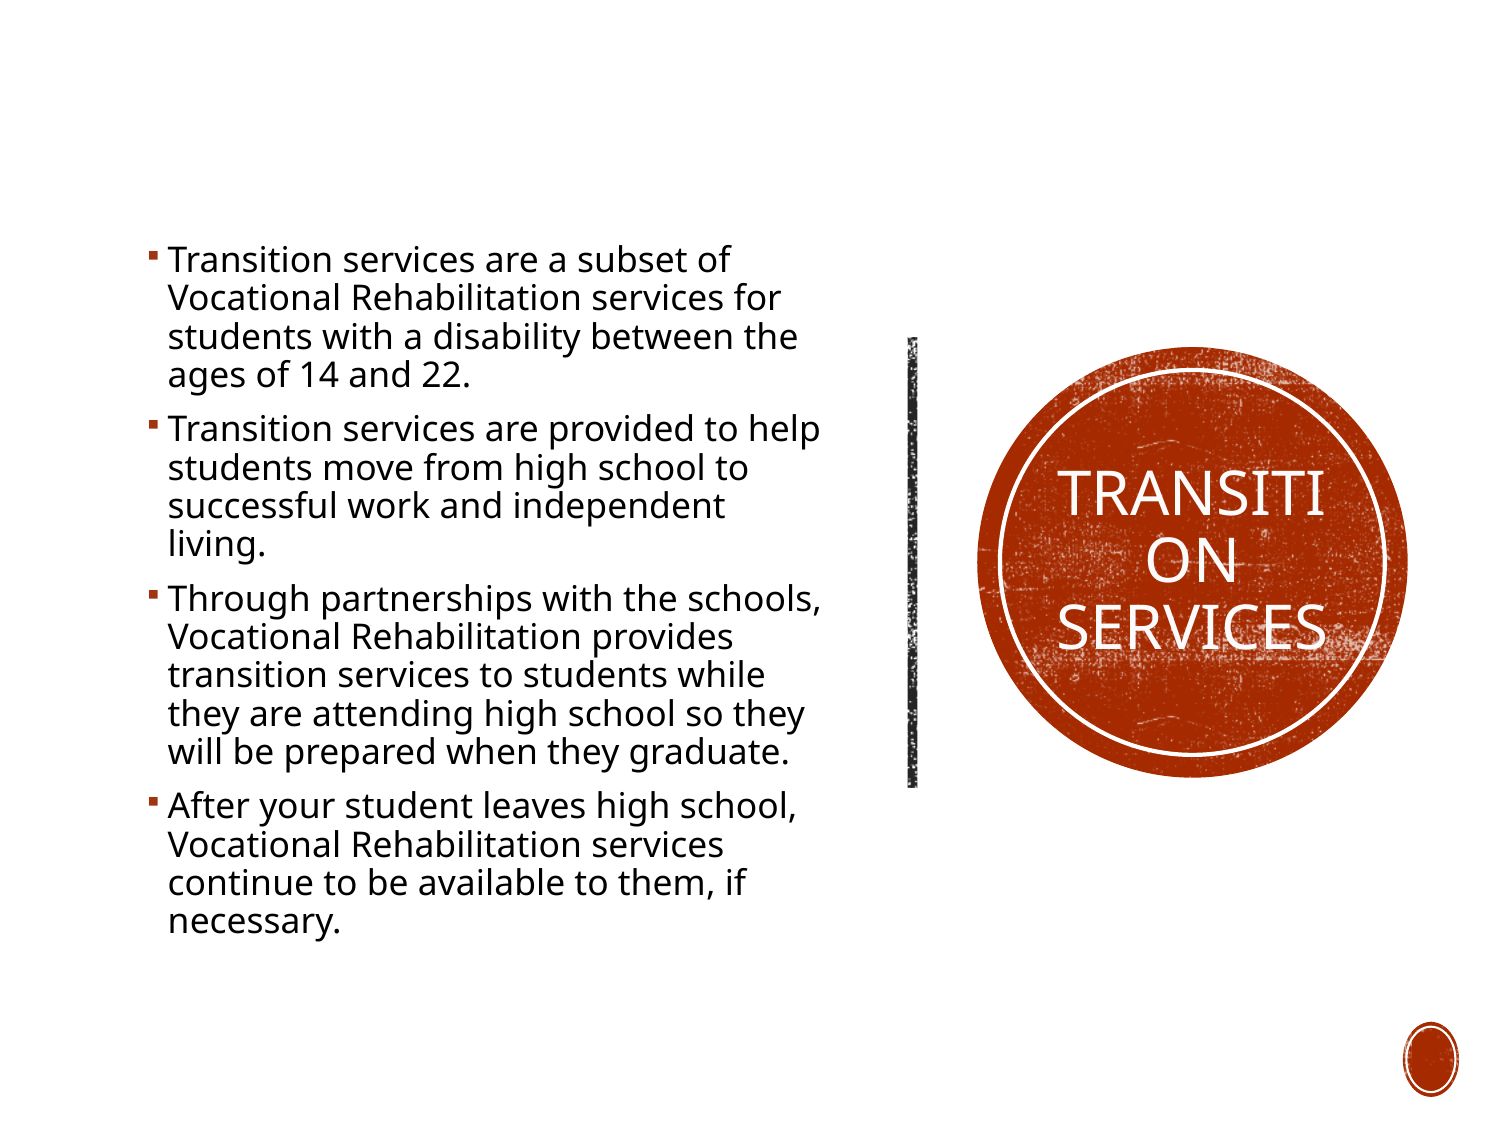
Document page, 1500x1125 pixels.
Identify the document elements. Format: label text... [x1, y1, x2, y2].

text_box [906, 336, 918, 788]
list Transition services are a subset of Vocational Rehabilitation services for students with a disability between the ages of 14 and 22. Transition services are provided to help students move from high school to successful work and independent living. Through partnerships with the schools, Vocational Rehabilitation provides transition services to students while they are attending high school so they will be prepared when they graduate. After your student leaves high school, Vocational Rehabilitation services continue to be available to them, if necessary. [131, 185, 848, 956]
text_box [0, 140, 1500, 985]
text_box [979, 349, 1407, 777]
